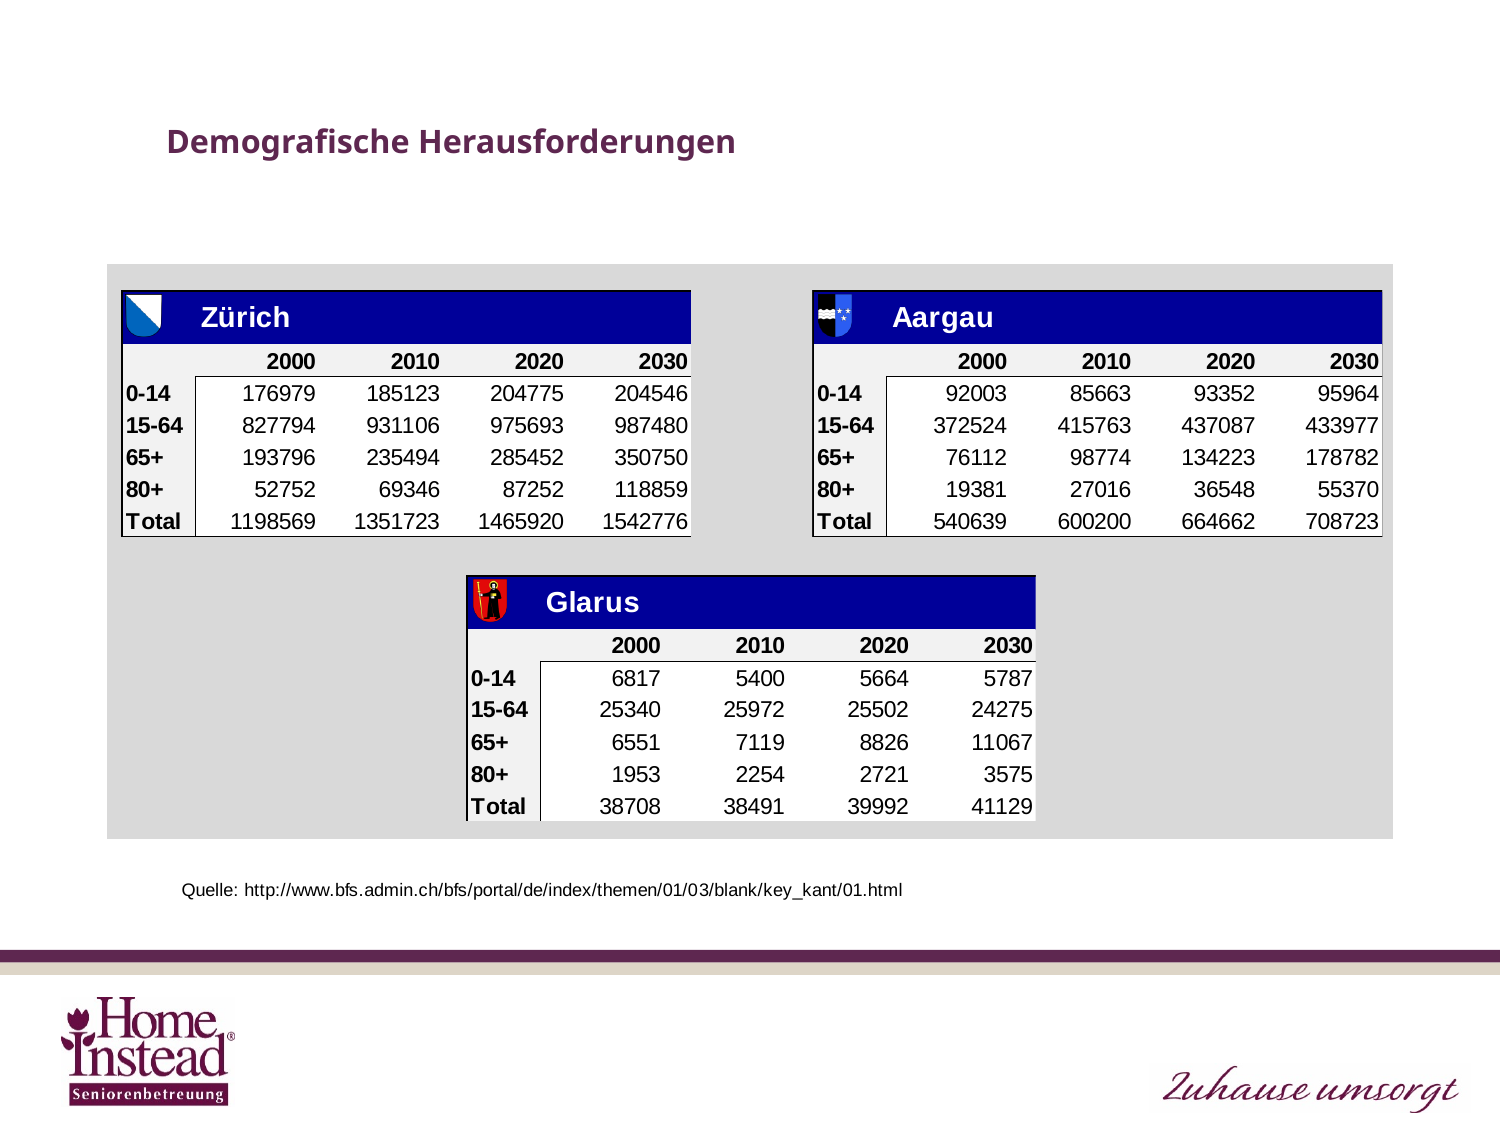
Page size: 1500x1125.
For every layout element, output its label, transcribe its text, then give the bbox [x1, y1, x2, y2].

picture [1149, 1063, 1471, 1113]
picture [105, 262, 1394, 908]
picture [61, 997, 235, 1107]
title Demografische Herausforderungen [124, 62, 1375, 200]
